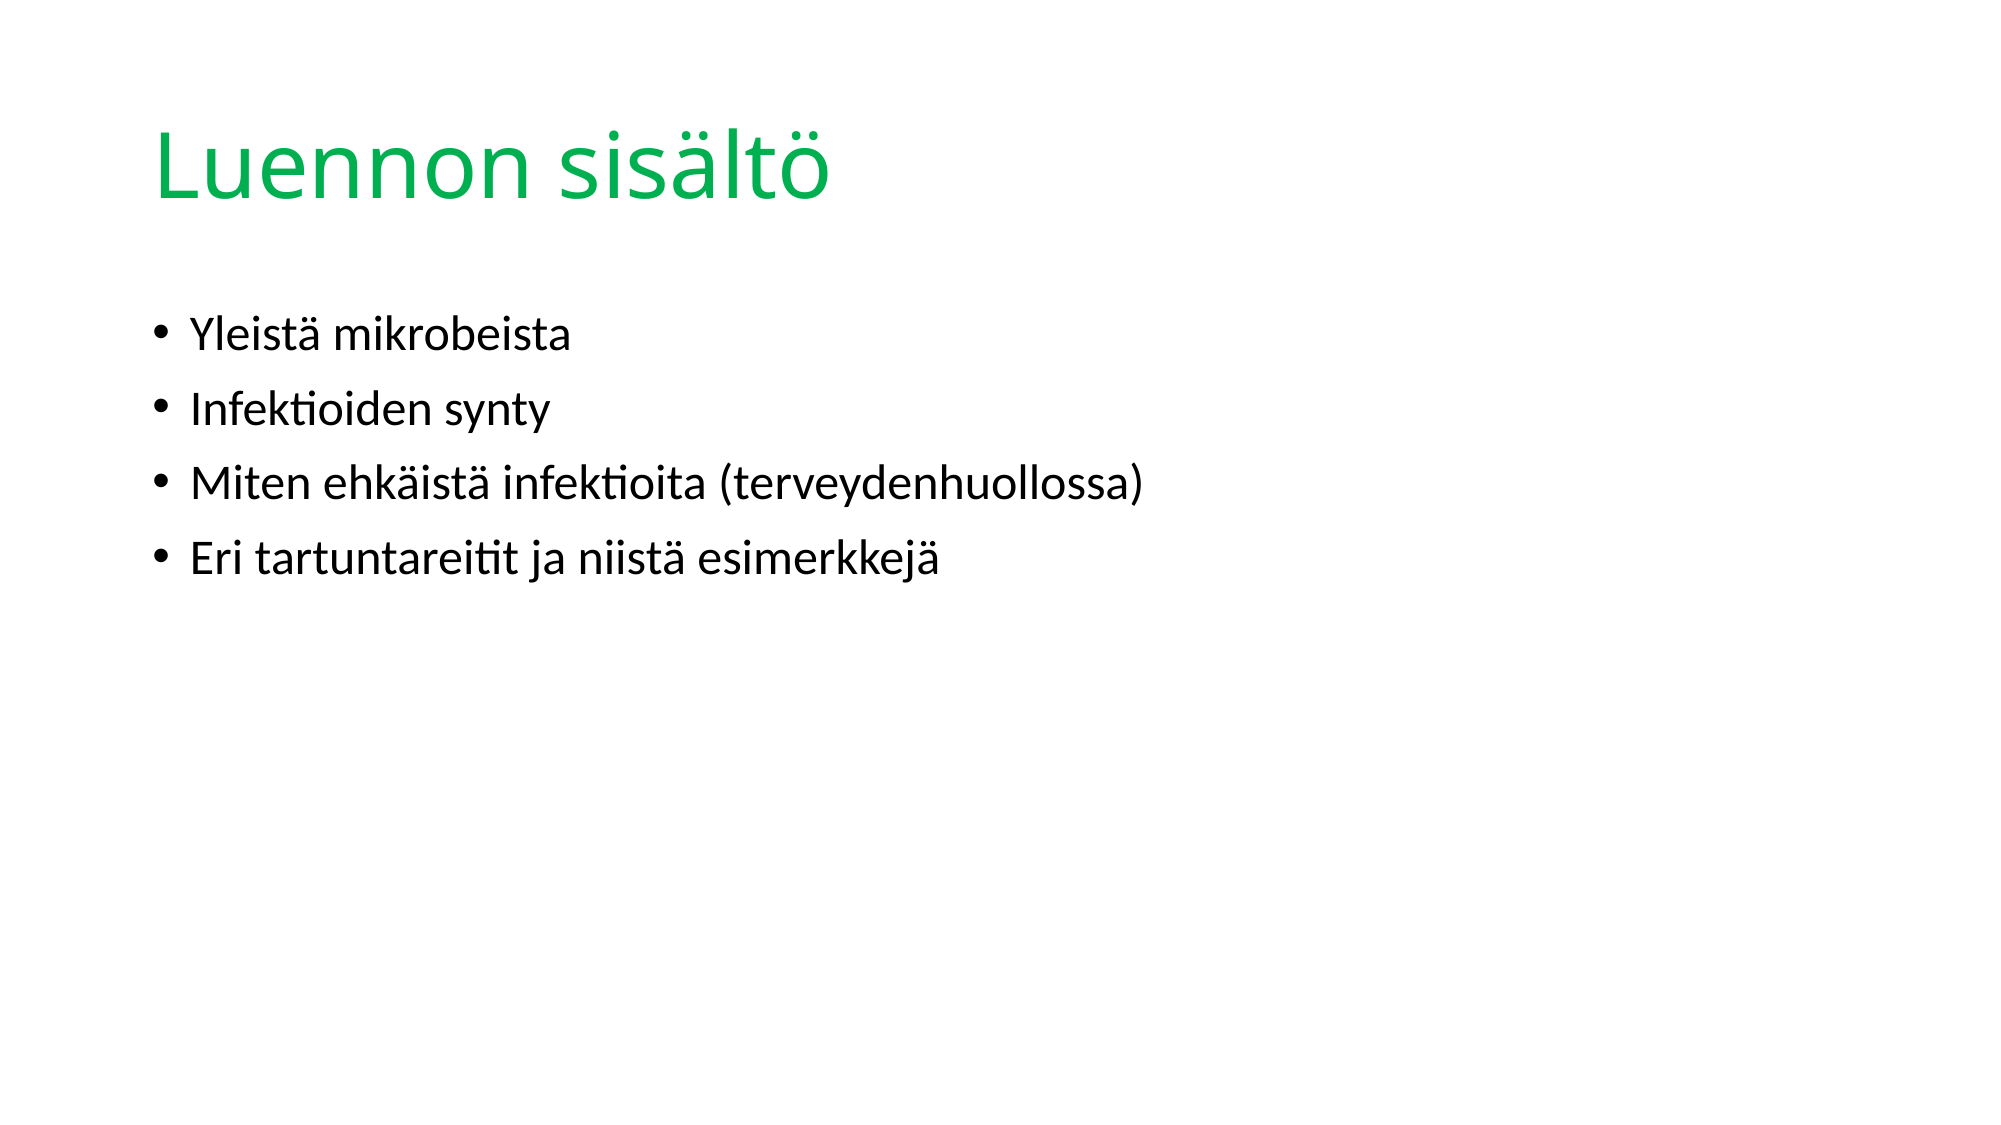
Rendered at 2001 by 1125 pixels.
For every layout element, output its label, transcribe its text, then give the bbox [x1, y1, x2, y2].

list Yleistä mikrobeista Infektioiden synty Miten ehkäistä infektioita (terveydenhuollossa) Eri tartuntareitit ja niistä esimerkkejä [137, 299, 1863, 1014]
title Luennon sisältö [137, 59, 1863, 278]
